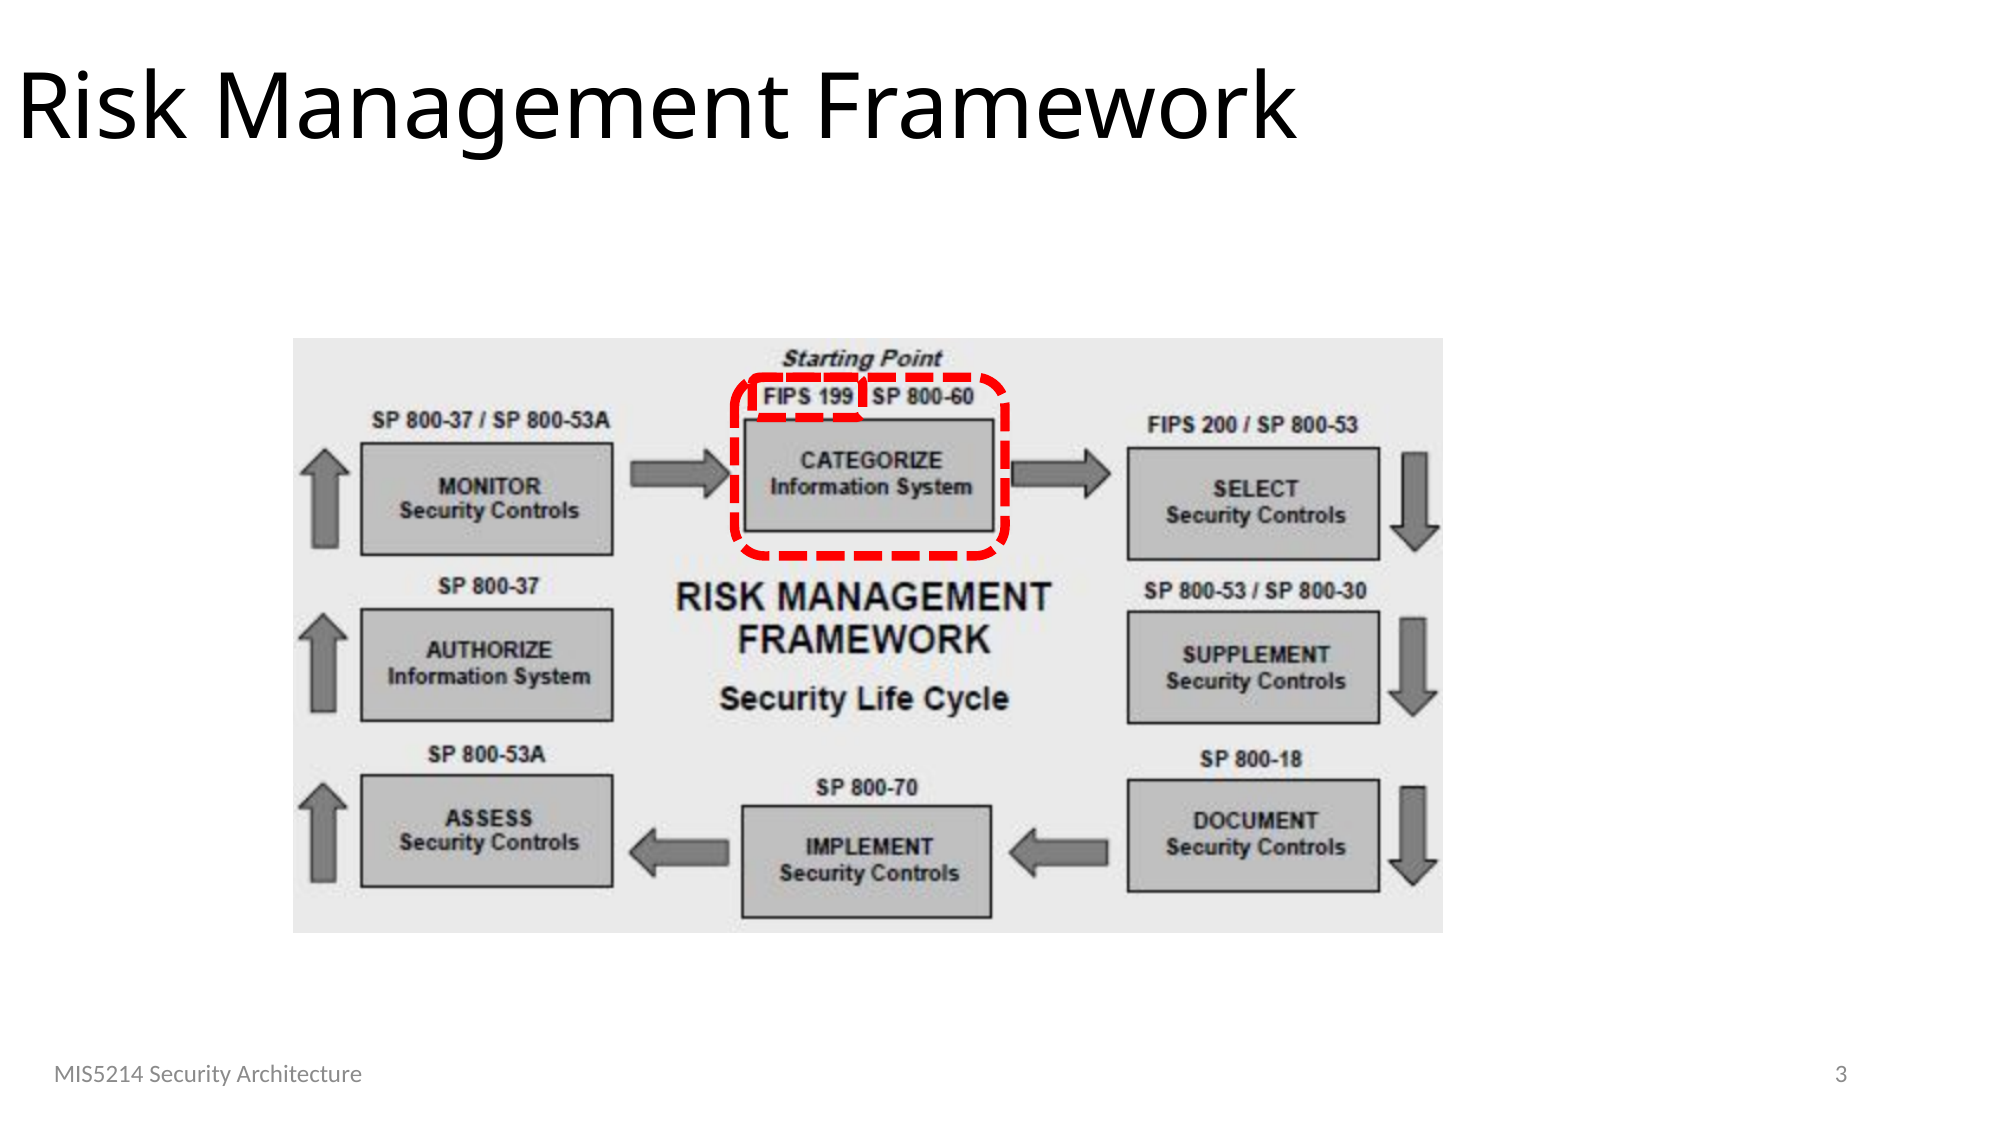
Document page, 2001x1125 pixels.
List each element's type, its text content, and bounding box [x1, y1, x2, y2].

title Risk Management Framework [0, 0, 1725, 218]
picture [293, 338, 1443, 933]
footer MIS5214 Security Architecture [39, 1042, 714, 1103]
slide_number 3 [1412, 1042, 1863, 1103]
